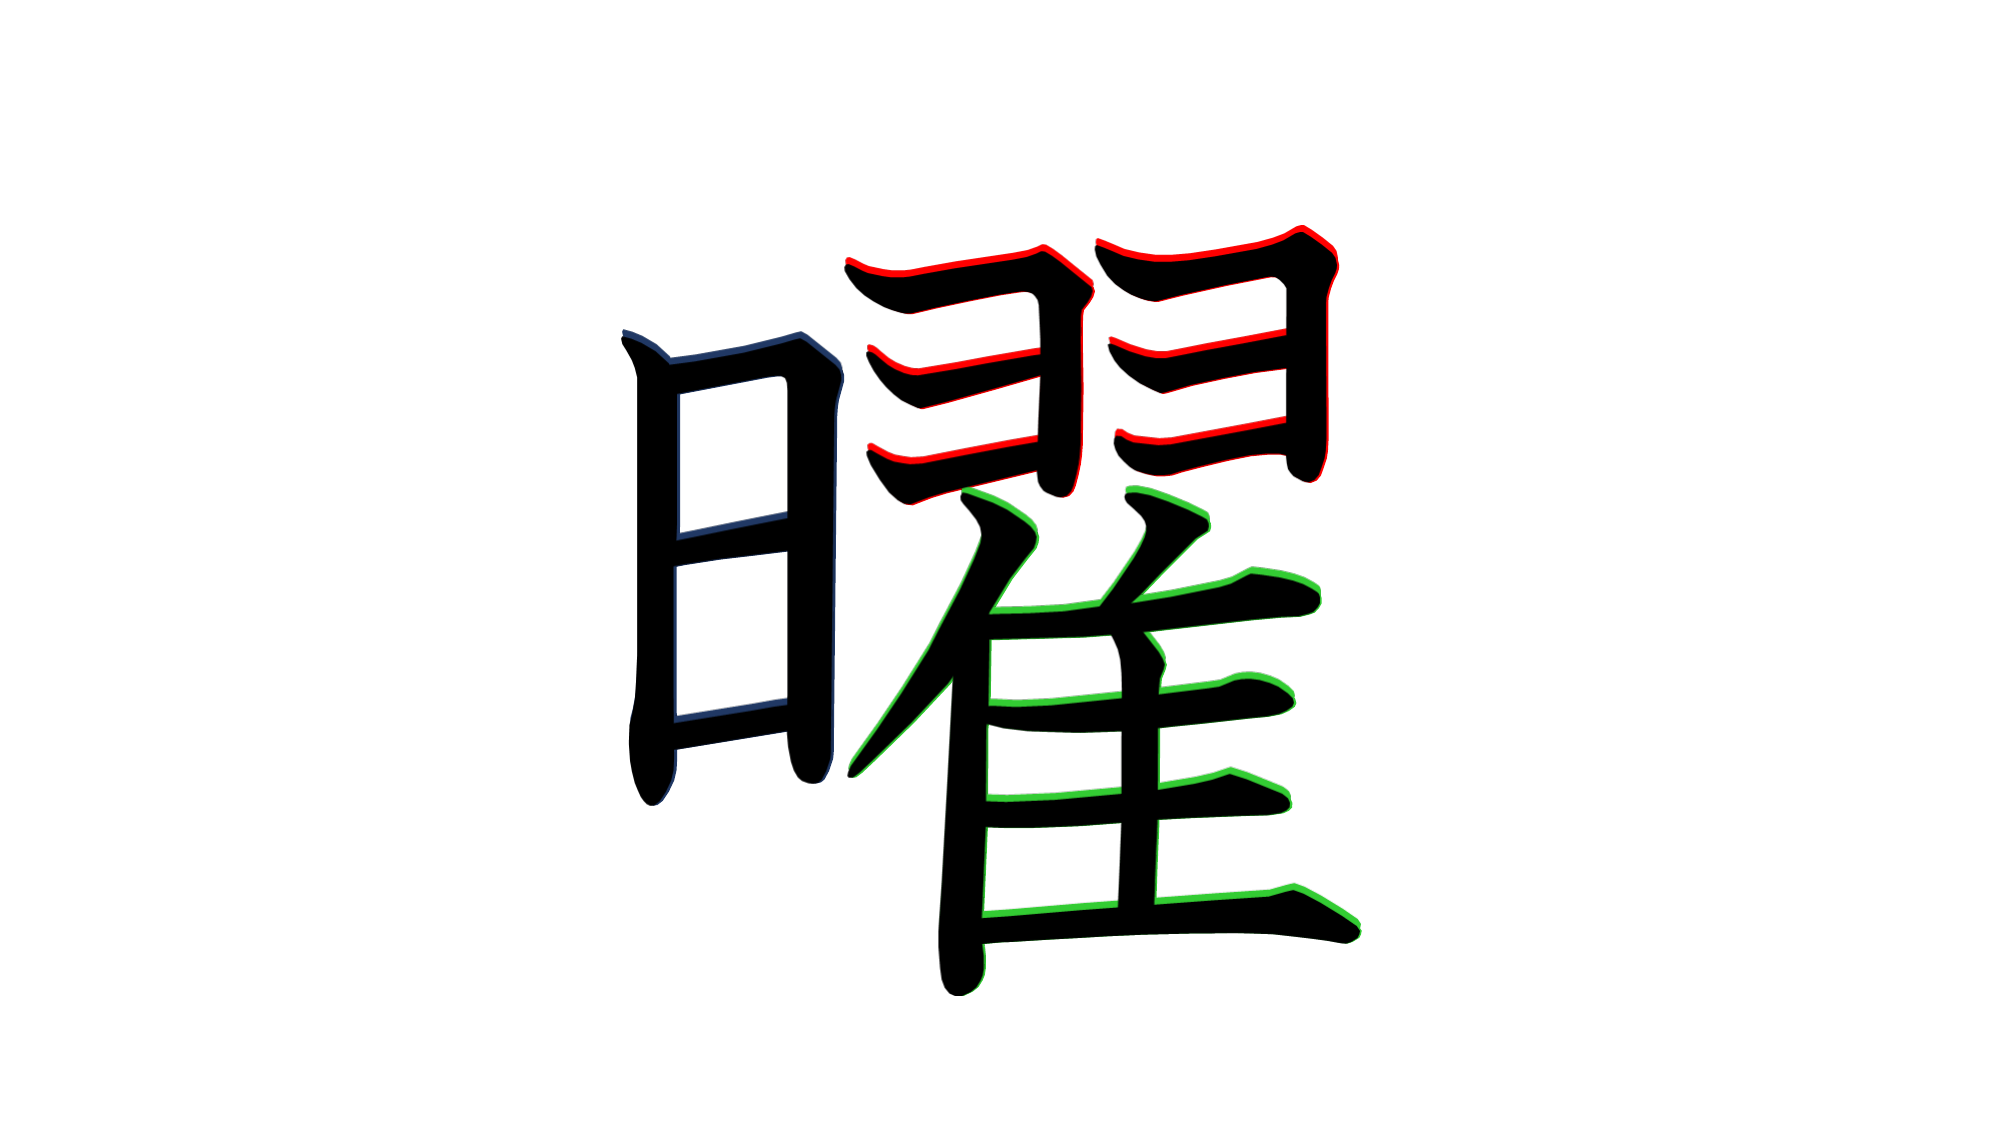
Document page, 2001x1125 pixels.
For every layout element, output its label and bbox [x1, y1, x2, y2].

picture [621, 225, 1361, 996]
